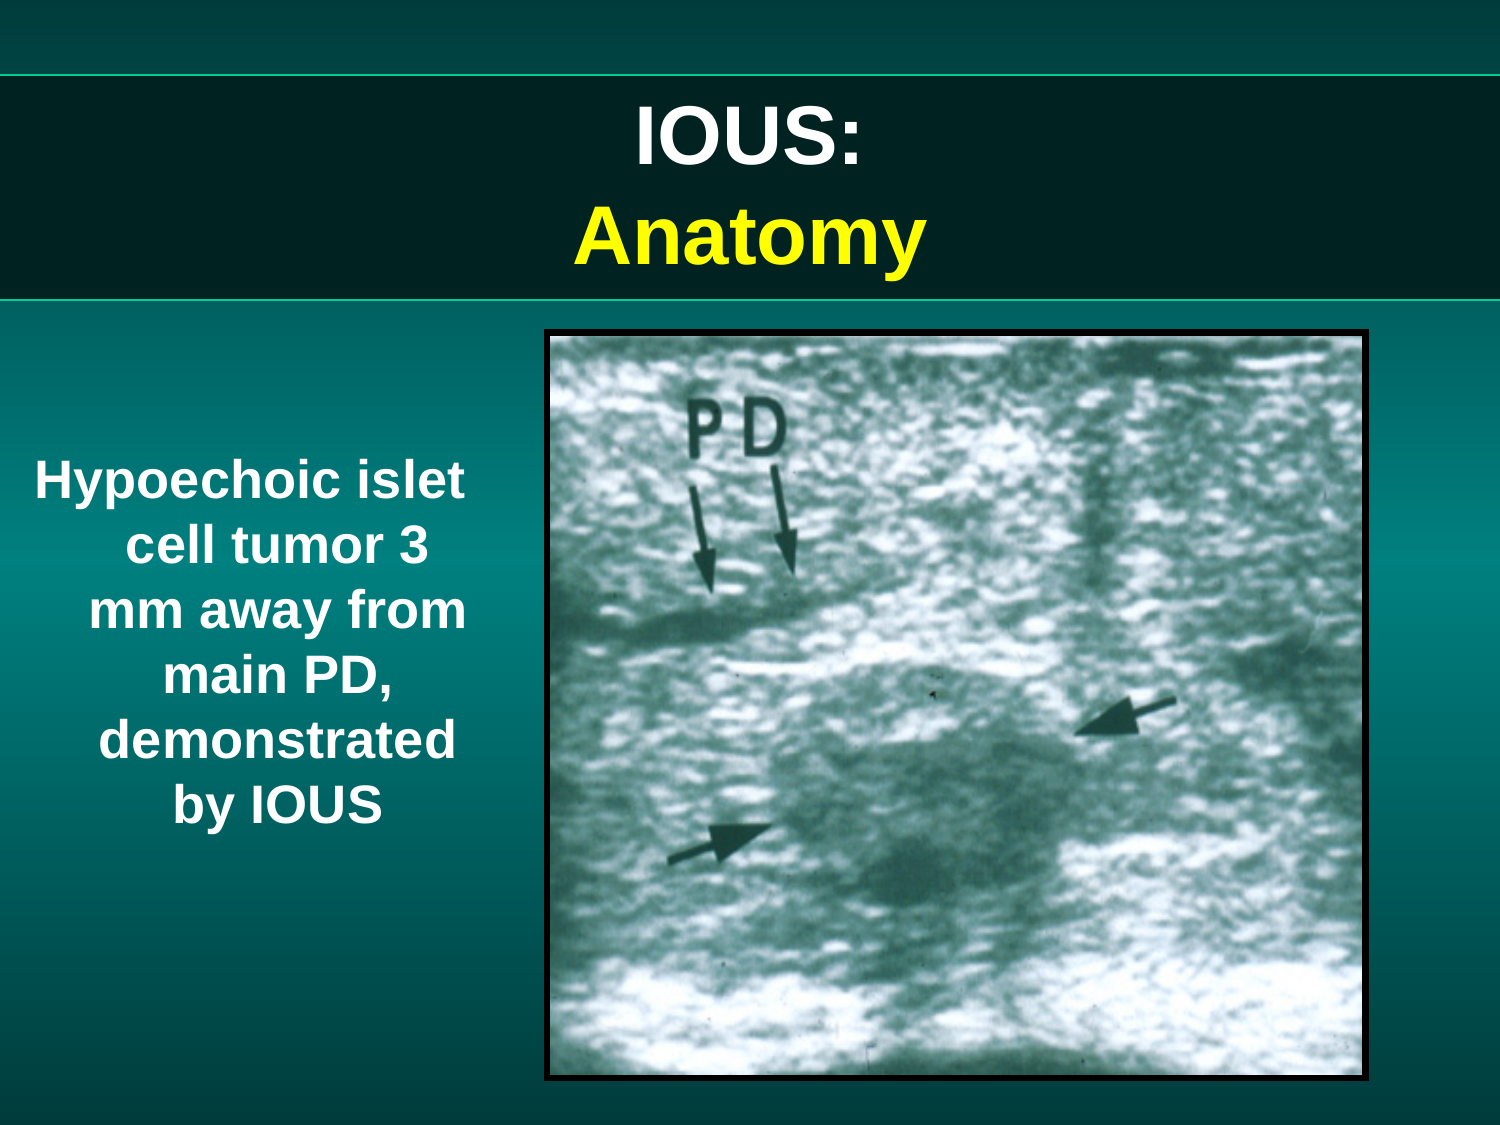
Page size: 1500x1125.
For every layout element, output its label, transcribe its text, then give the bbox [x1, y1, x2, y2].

text_box Hypoechoic islet cell tumor 3 mm away from main PD, demonstrated by IOUS [0, 437, 500, 913]
title IOUS: Anatomy [0, 75, 1500, 288]
picture [549, 335, 1363, 1076]
